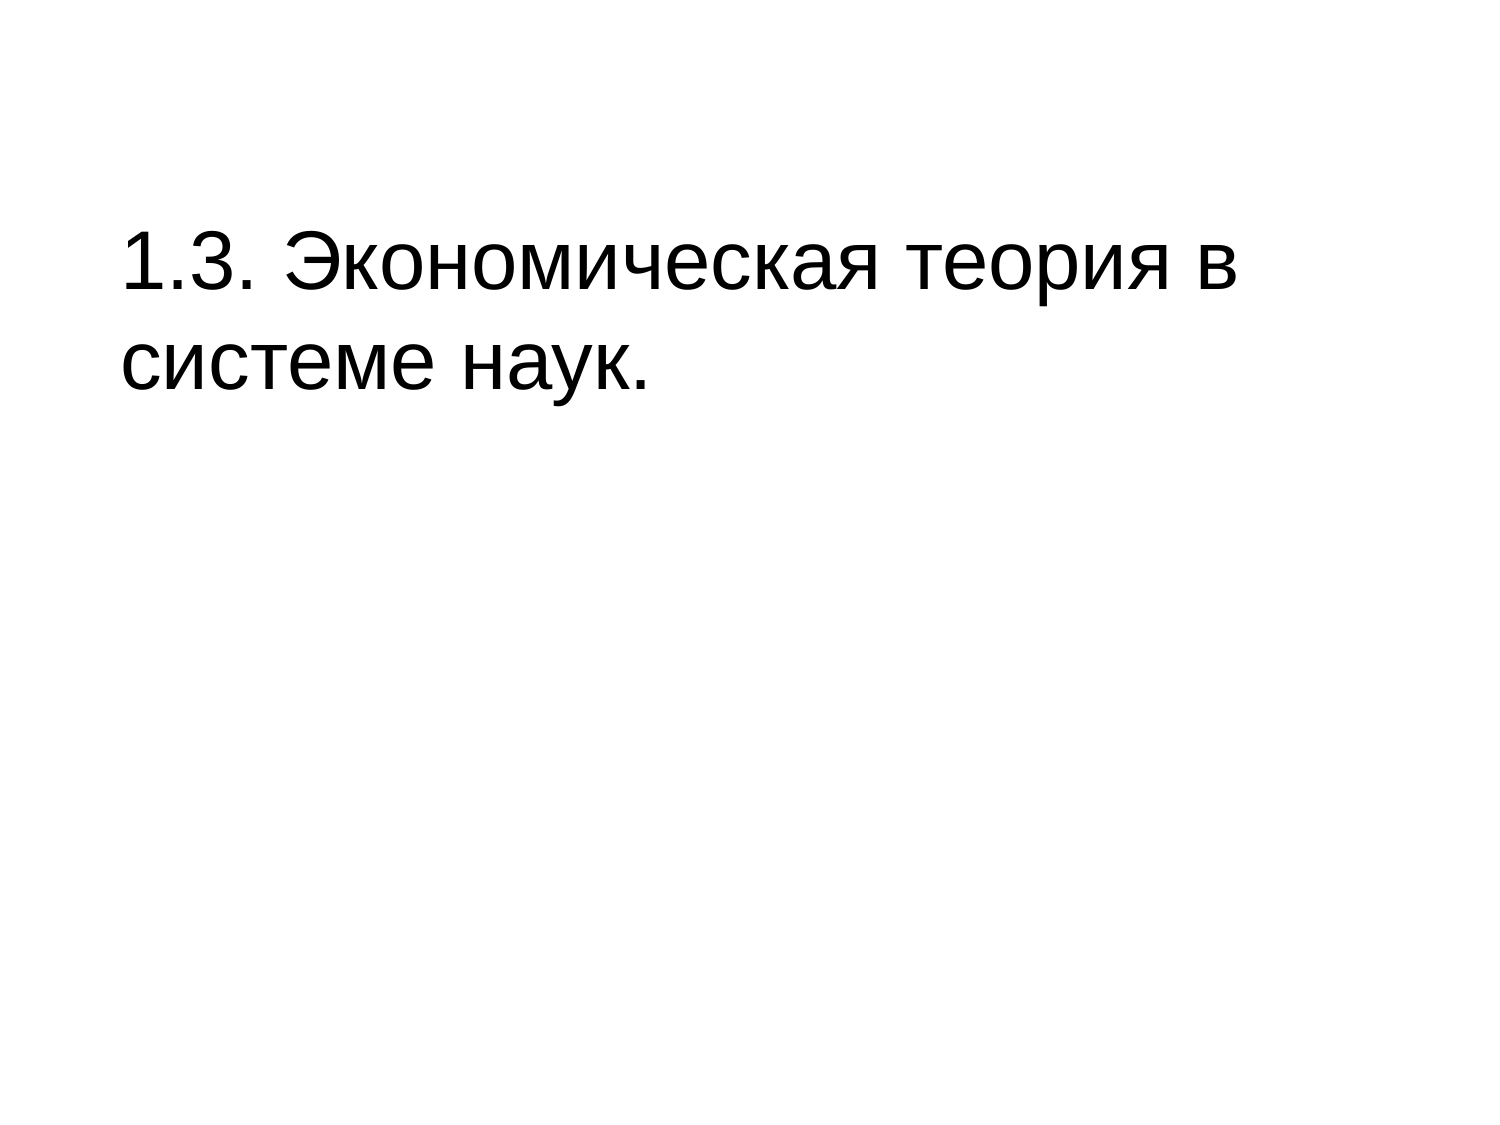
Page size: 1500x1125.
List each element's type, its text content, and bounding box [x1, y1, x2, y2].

text_box 1.3. Экономическая теория в системе наук. [105, 199, 1336, 414]
